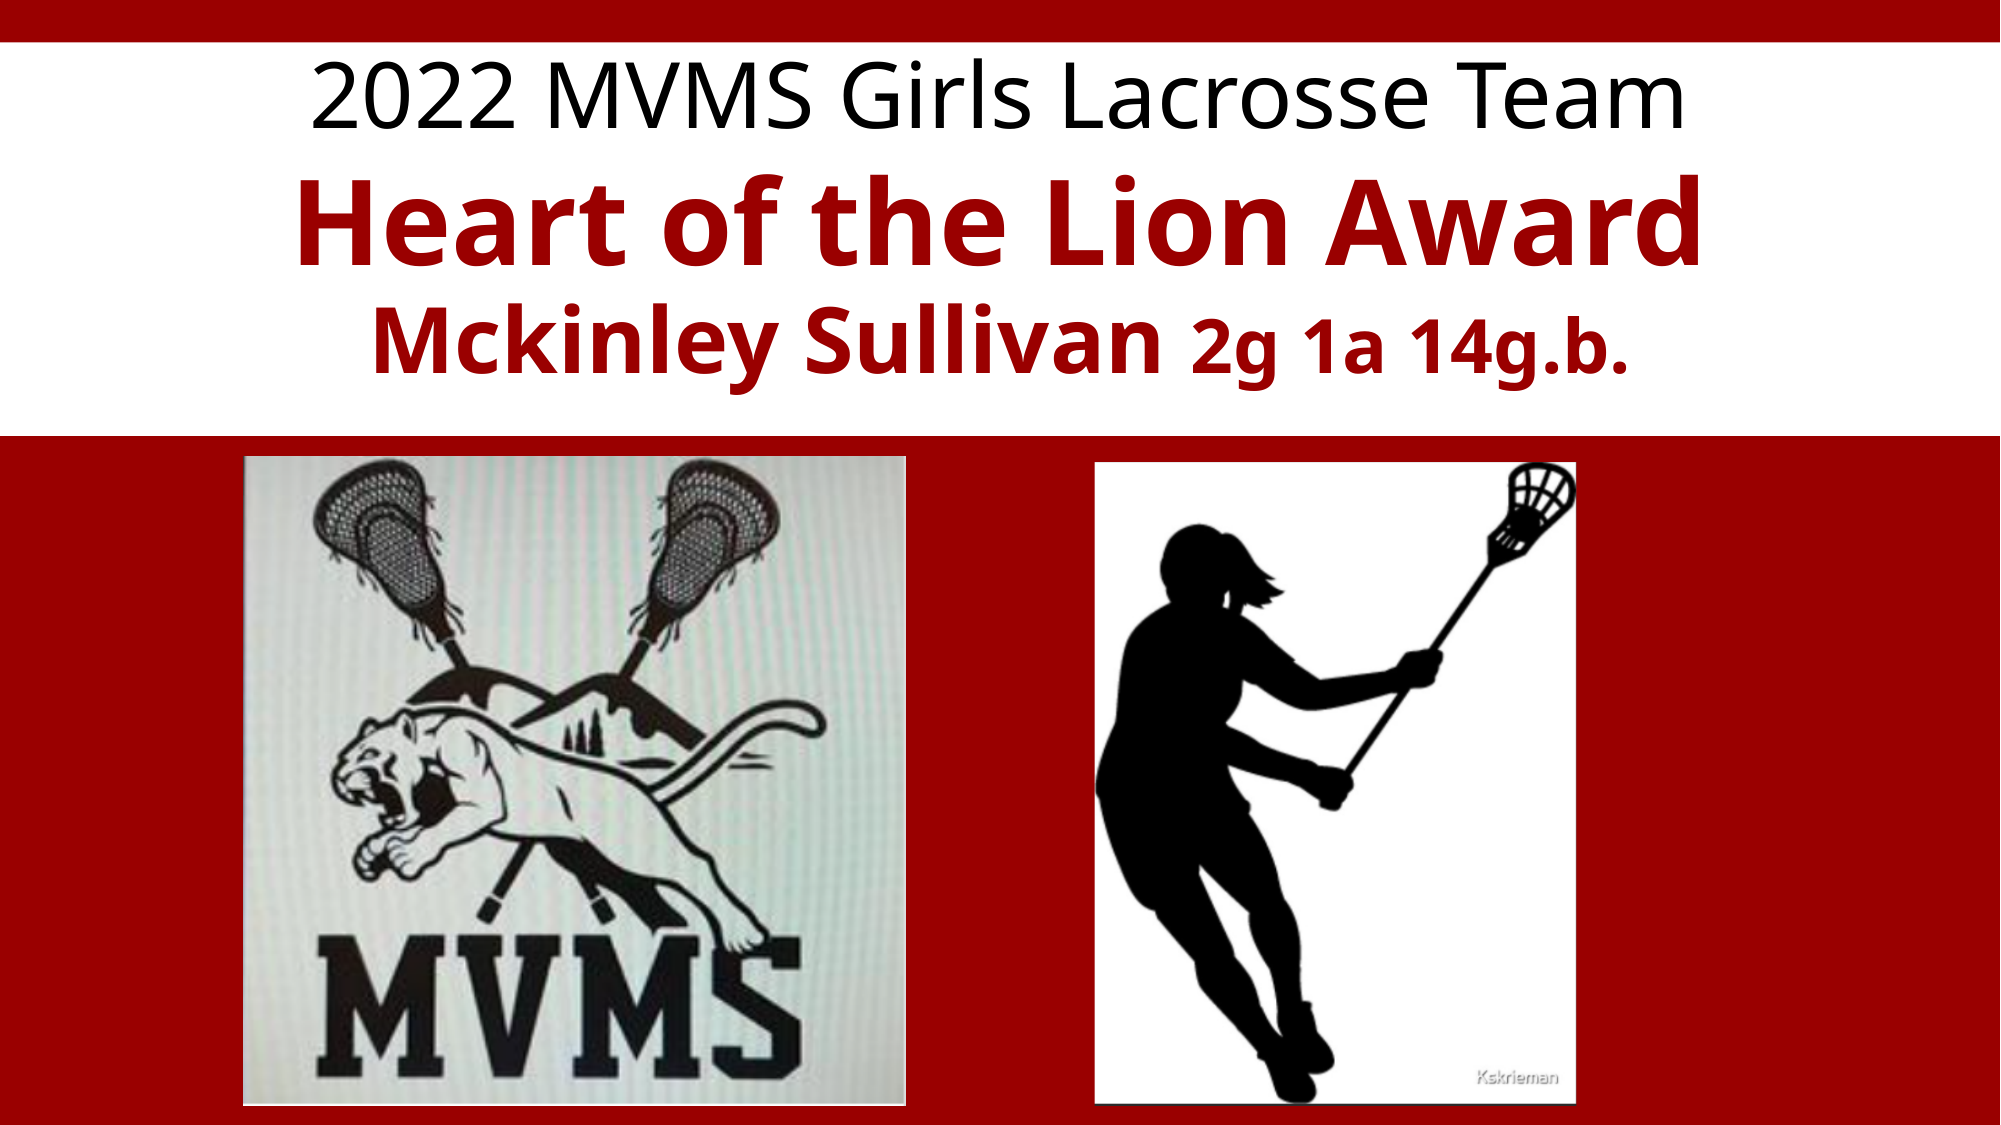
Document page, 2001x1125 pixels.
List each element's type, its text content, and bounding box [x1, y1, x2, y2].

picture [1094, 462, 1577, 1106]
title Heart of the Lion Award [0, 154, 2000, 287]
picture [243, 456, 906, 1106]
subtitle Mckinley Sullivan 2g 1a 14g.b. [0, 287, 2000, 436]
